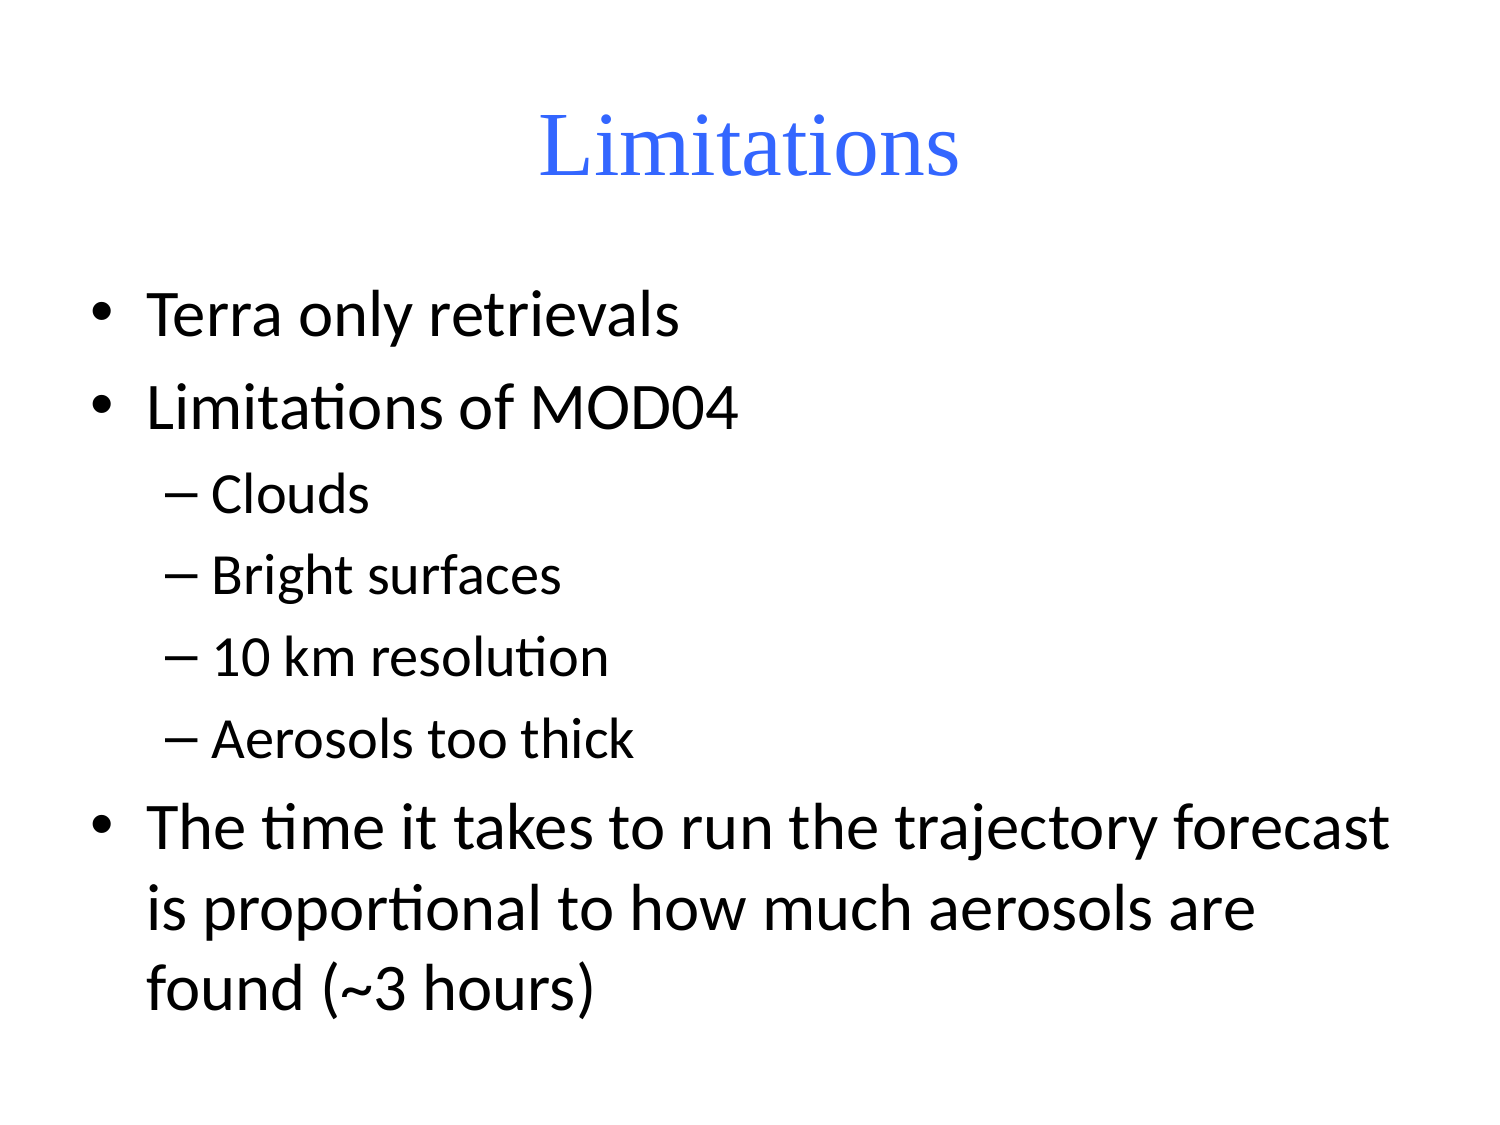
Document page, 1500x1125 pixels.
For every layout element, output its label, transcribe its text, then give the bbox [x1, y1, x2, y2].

title Limitations [74, 44, 1426, 233]
list Terra only retrievals Limitations of MOD04 Clouds Bright surfaces 10 km resolution Aerosols too thick The time it takes to run the trajectory forecast is proportional to how much aerosols are found (~3 hours) [74, 262, 1426, 1006]
